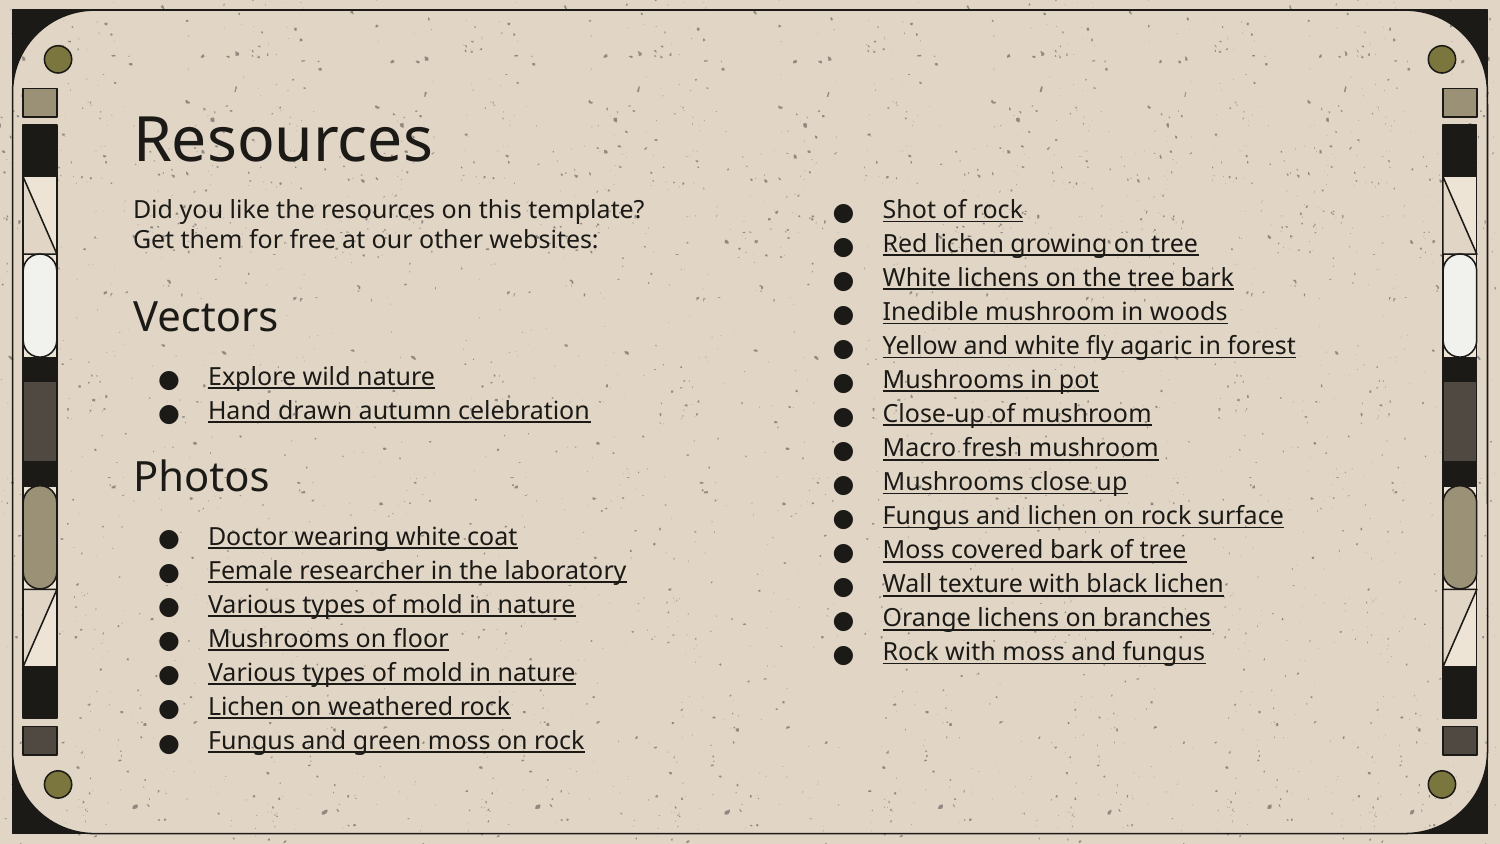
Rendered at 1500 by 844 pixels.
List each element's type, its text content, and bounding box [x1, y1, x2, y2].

subtitle Shot of rock Red lichen growing on tree White lichens on the tree bark Inedible mushroom in woods Yellow and white fly agaric in forest Mushrooms in pot Close-up of mushroom Macro fresh mushroom Mushrooms close up Fungus and lichen on rock surface Moss covered bark of tree Wall texture with black lichen Orange lichens on branches Rock with moss and fungus [792, 178, 1382, 756]
subtitle Did you like the resources on this template? Get them for free at our other websites: Vectors Explore wild nature Hand drawn autumn celebration Photos Doctor wearing white coat Female researcher in the laboratory Various types of mold in nature Mushrooms on floor Various types of mold in nature Lichen on weathered rock Fungus and green moss on rock [118, 178, 708, 756]
title Resources [118, 72, 1382, 167]
